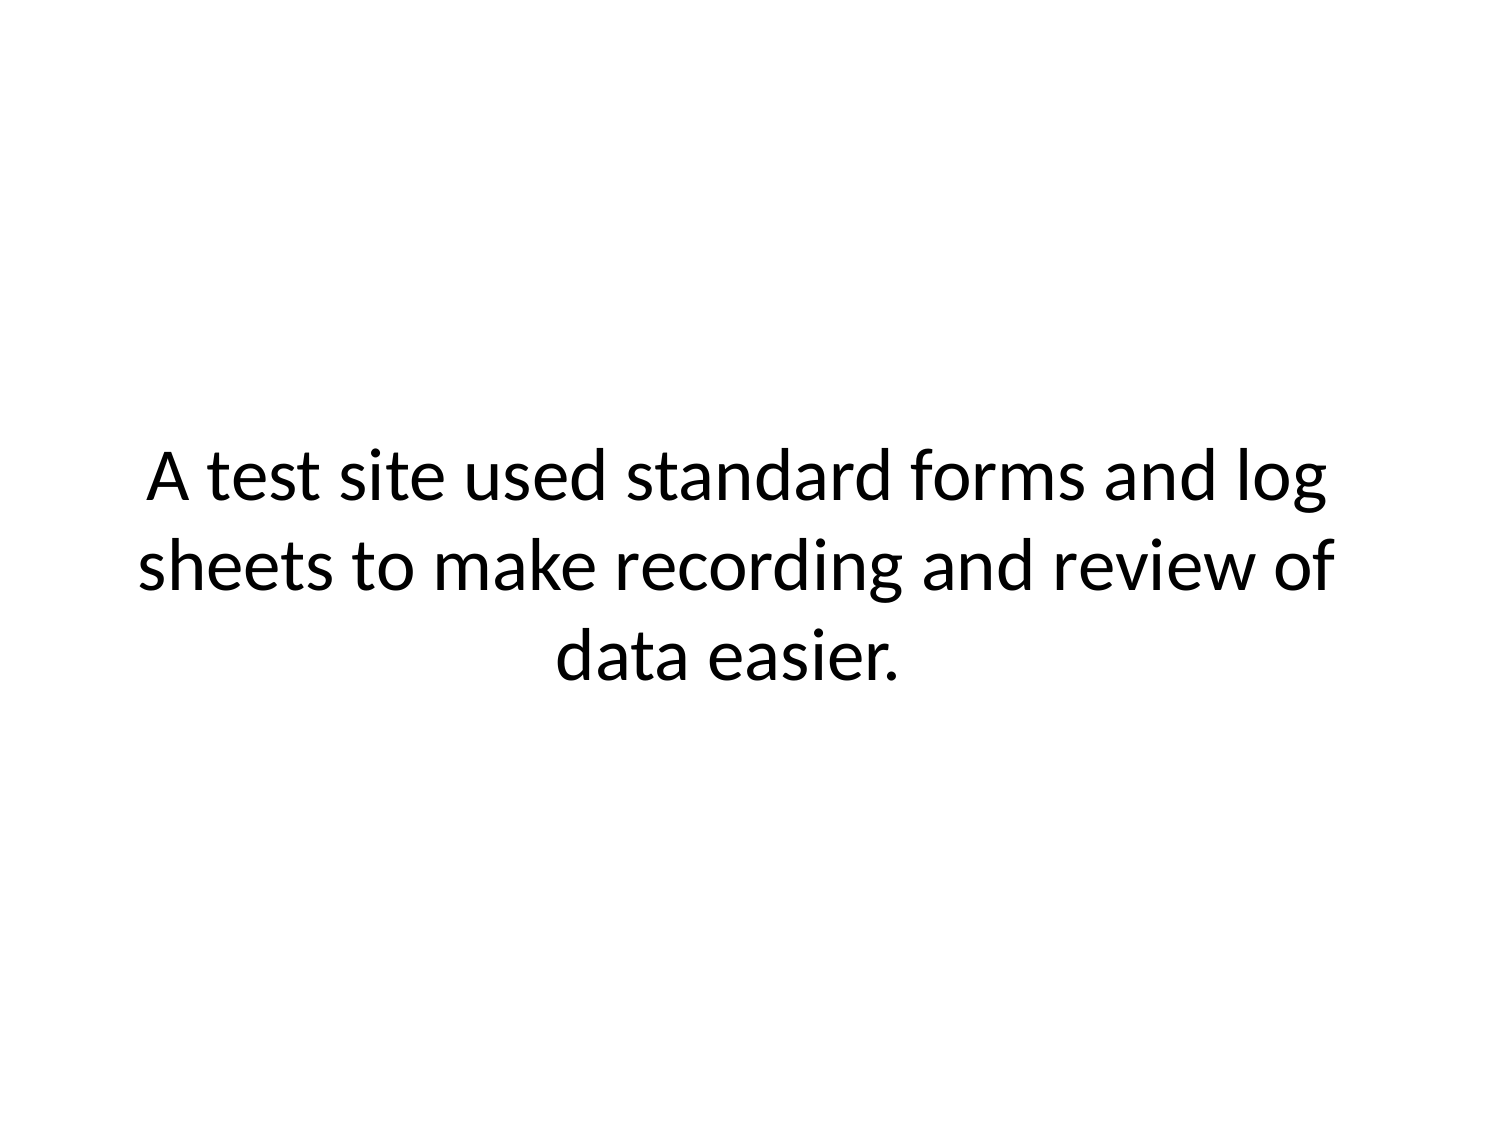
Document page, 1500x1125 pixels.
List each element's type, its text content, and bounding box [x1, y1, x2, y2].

text_box A test site used standard forms and log sheets to make recording and review of data easier. [75, 418, 1400, 704]
